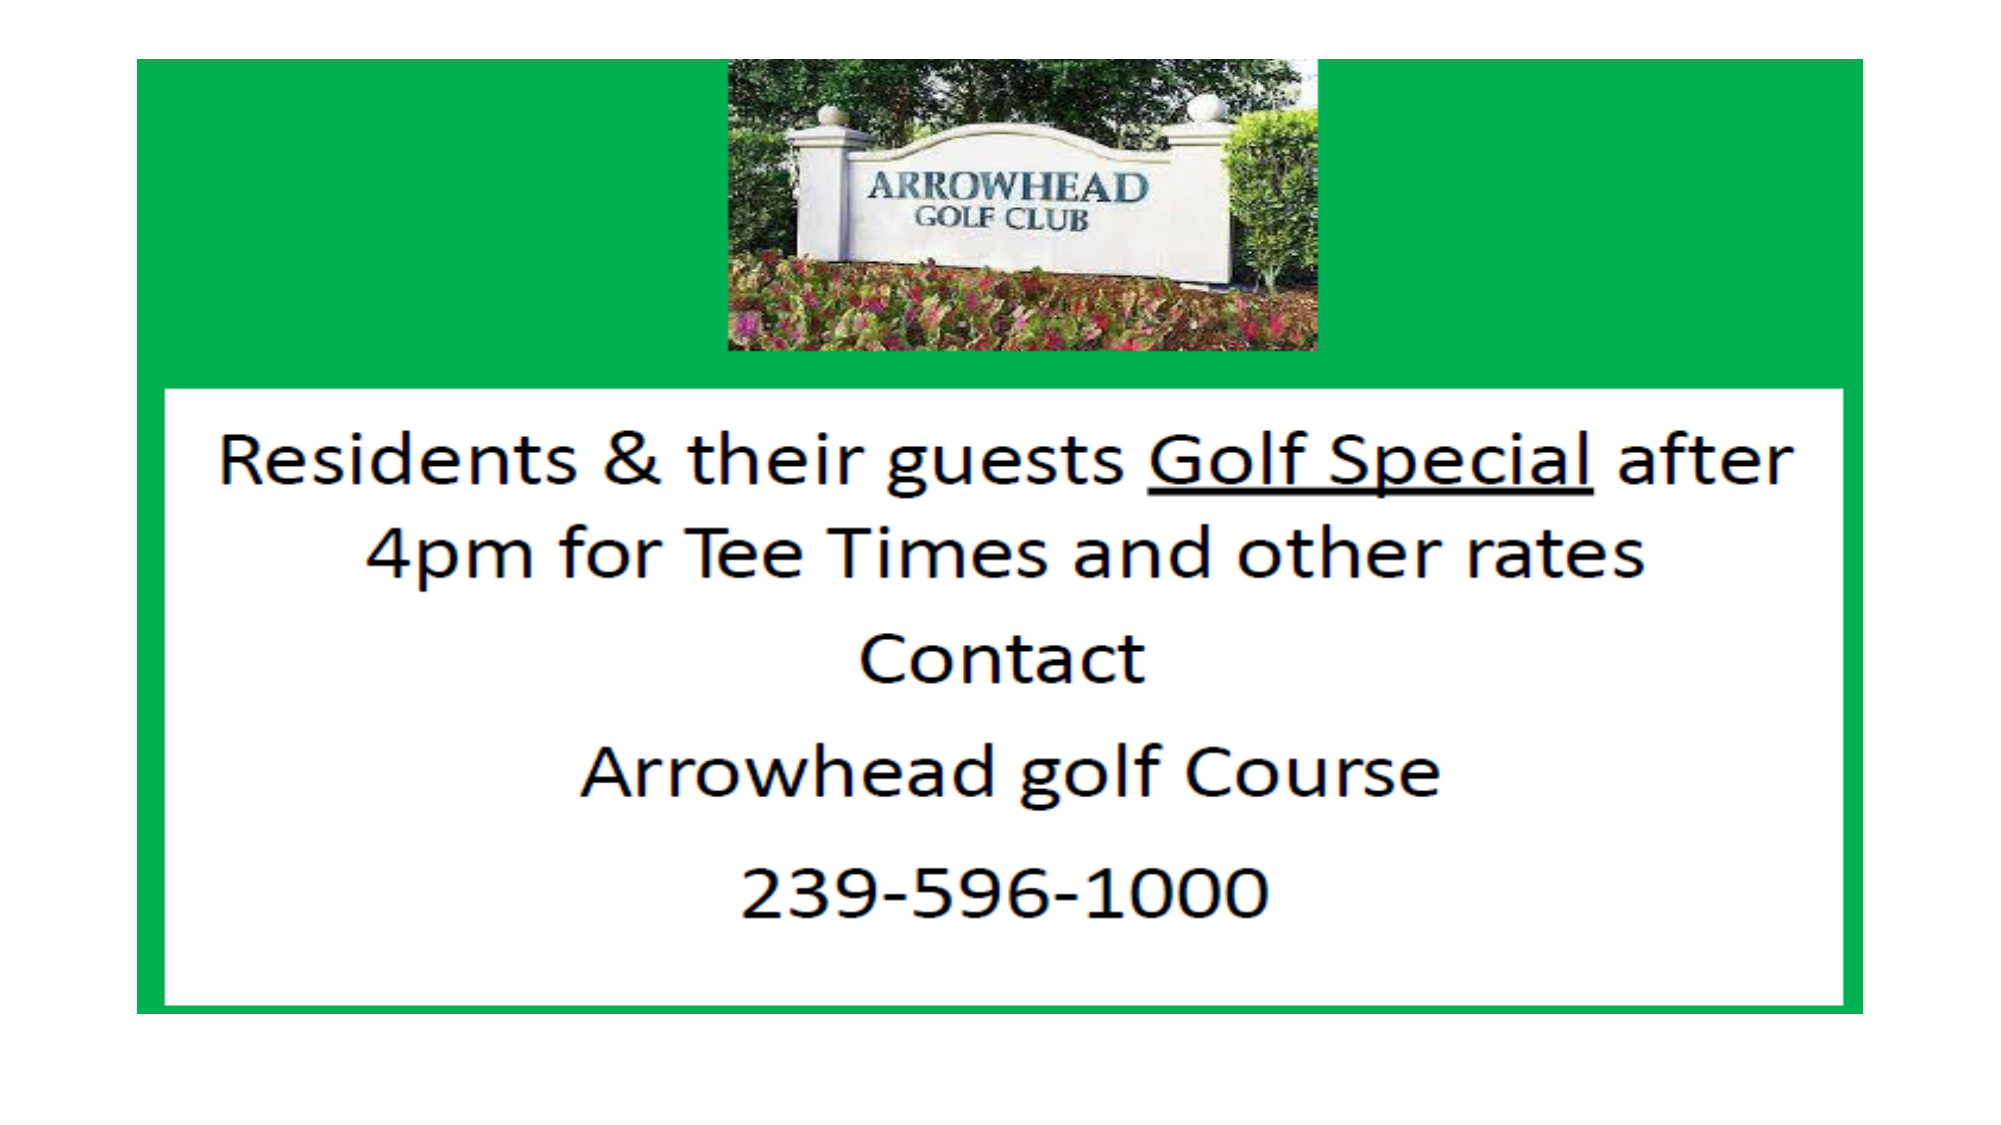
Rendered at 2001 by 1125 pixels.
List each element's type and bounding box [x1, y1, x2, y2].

list [137, 59, 1863, 1014]
